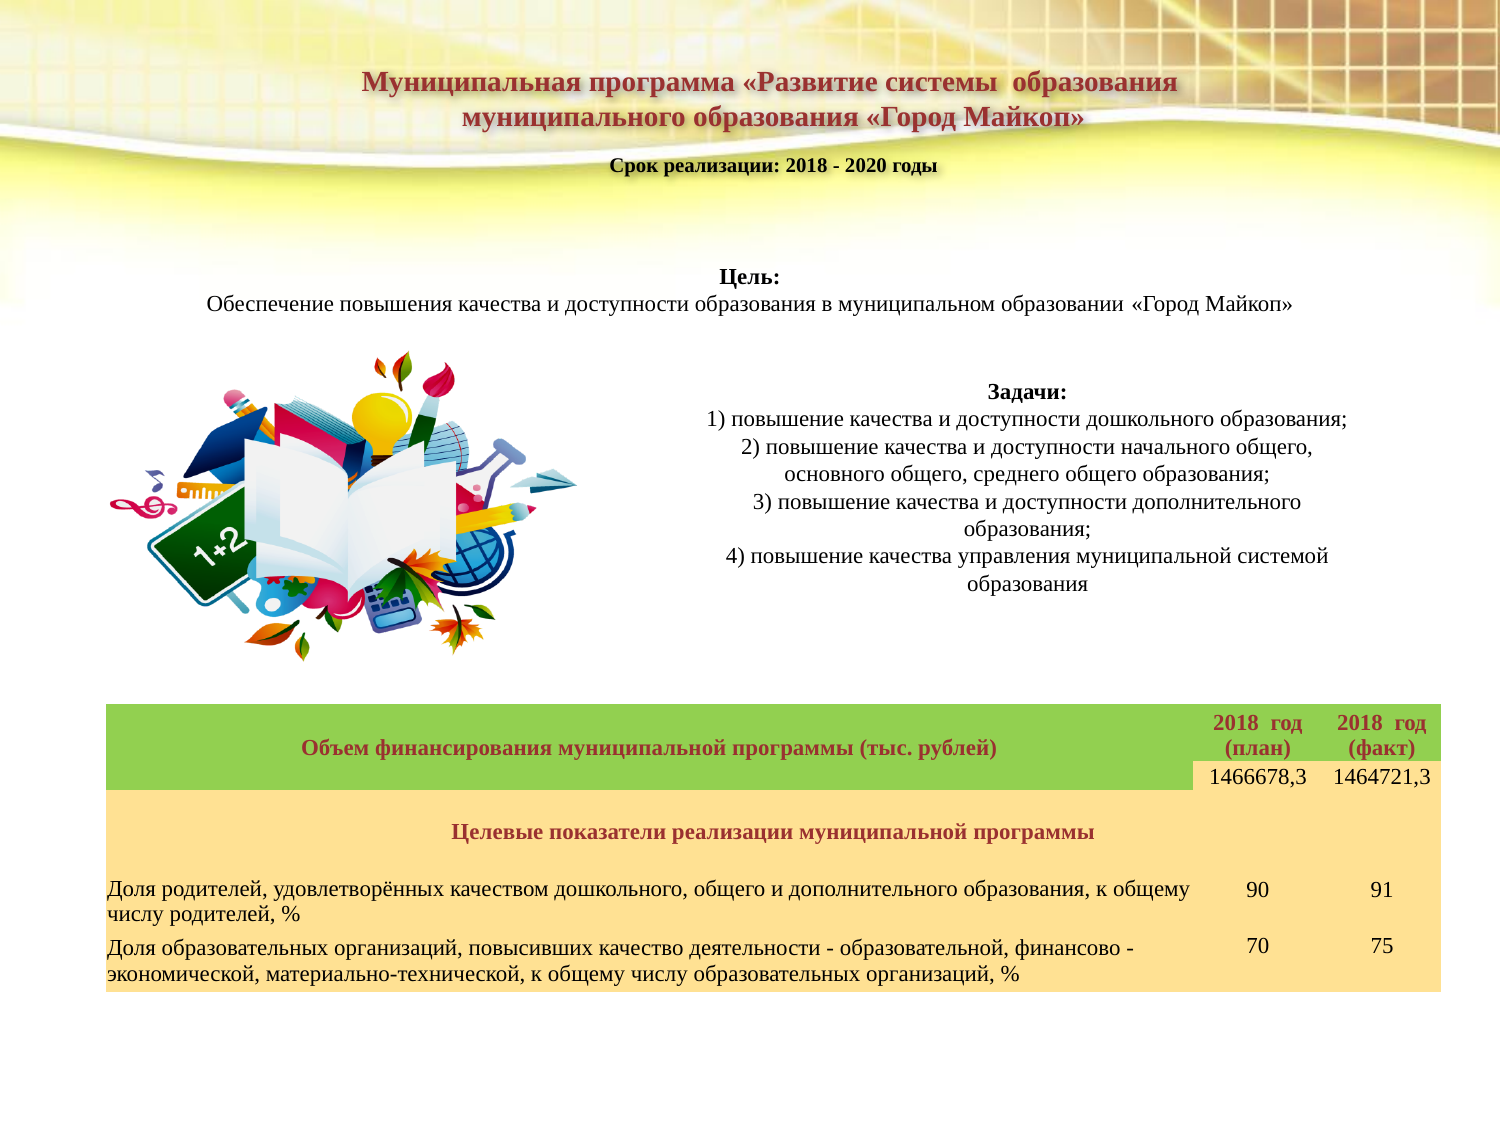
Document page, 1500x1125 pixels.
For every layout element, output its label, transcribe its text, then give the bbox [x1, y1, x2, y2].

table_cell Доля образовательных организаций, повысивших качество деятельности - образовательной, финансово - экономической, материально-технической, к общему числу образовательных организаций, % [106, 929, 1193, 992]
table_cell 1464721,3 [1323, 761, 1441, 790]
table_header Объем финансирования муниципальной программы (тыс. рублей) [106, 704, 1193, 790]
table_cell 90 [1193, 873, 1323, 929]
text_box Задачи: 1) повышение качества и доступности дошкольного образования; 2) повышение качества и доступности начального общего, основного общего, среднего общего образования; 3) повышение качества и доступности дополнительного образования; 4) повышение качества управления муниципальной системой образования [679, 368, 1377, 604]
table_cell 70 [1193, 929, 1323, 992]
picture [0, 0, 1500, 1125]
text_box Цель: Обеспечение повышения качества и доступности образования в муниципальном образовании «Город Майкоп» [53, 253, 1447, 324]
table_header 2018 год (факт) [1323, 704, 1441, 761]
table_cell Доля родителей, удовлетворённых качеством дошкольного, общего и дополнительного образования, к общему числу родителей, % [106, 873, 1193, 929]
table_header 2018 год (план) [1193, 704, 1323, 761]
table_cell Целевые показатели реализации муниципальной программы [106, 790, 1441, 873]
table_cell 75 [1323, 929, 1441, 992]
text_box Муниципальная программа «Развитие системы образования муниципального образования «Город Майкоп» Срок реализации: 2018 - 2020 годы [88, 54, 1459, 185]
table_cell 1466678,3 [1193, 761, 1323, 790]
table_cell 91 [1323, 873, 1441, 929]
